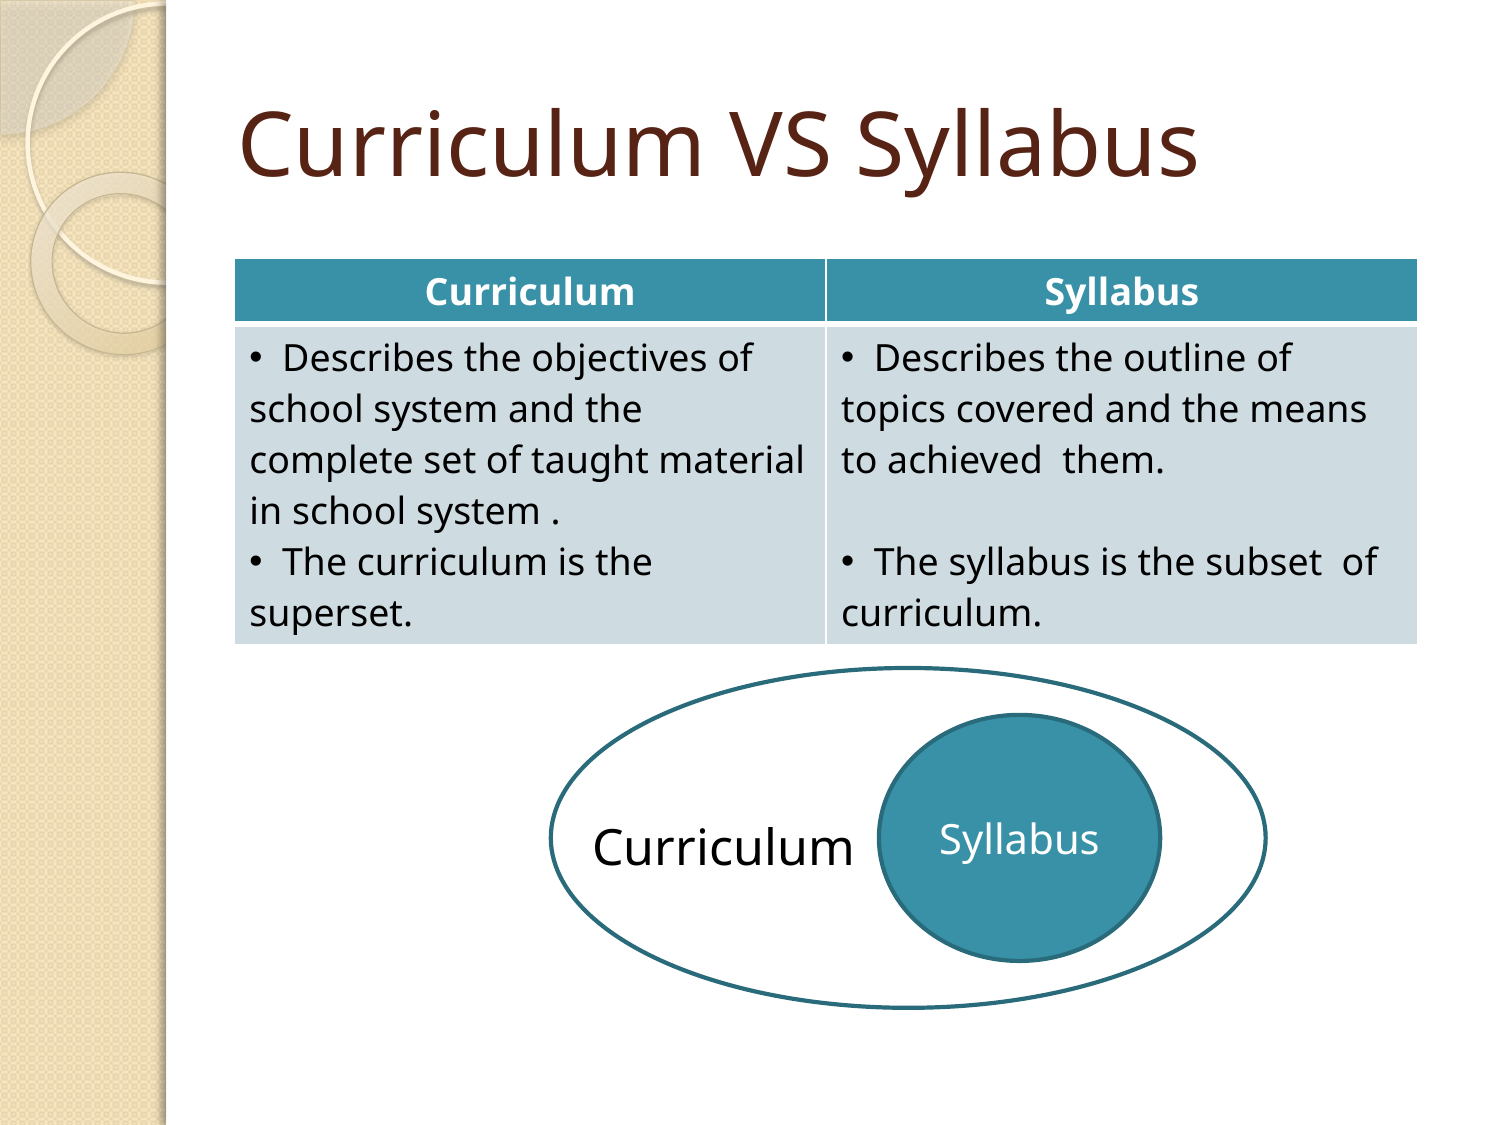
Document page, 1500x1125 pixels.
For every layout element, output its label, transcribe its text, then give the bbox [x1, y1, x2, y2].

table_header Syllabus [827, 259, 1417, 321]
text_box Syllabus [876, 712, 1163, 964]
table_cell Describes the outline of topics covered and the means to achieved them. The syllabus is the subset of curriculum. [827, 327, 1417, 644]
text_box [548, 665, 1268, 1010]
table_header Curriculum [235, 259, 825, 321]
table_cell Describes the objectives of school system and the complete set of taught material in school system . The curriculum is the superset. [235, 327, 825, 644]
title Curriculum VS Syllabus [222, 46, 1453, 235]
text_box Curriculum [577, 808, 870, 884]
